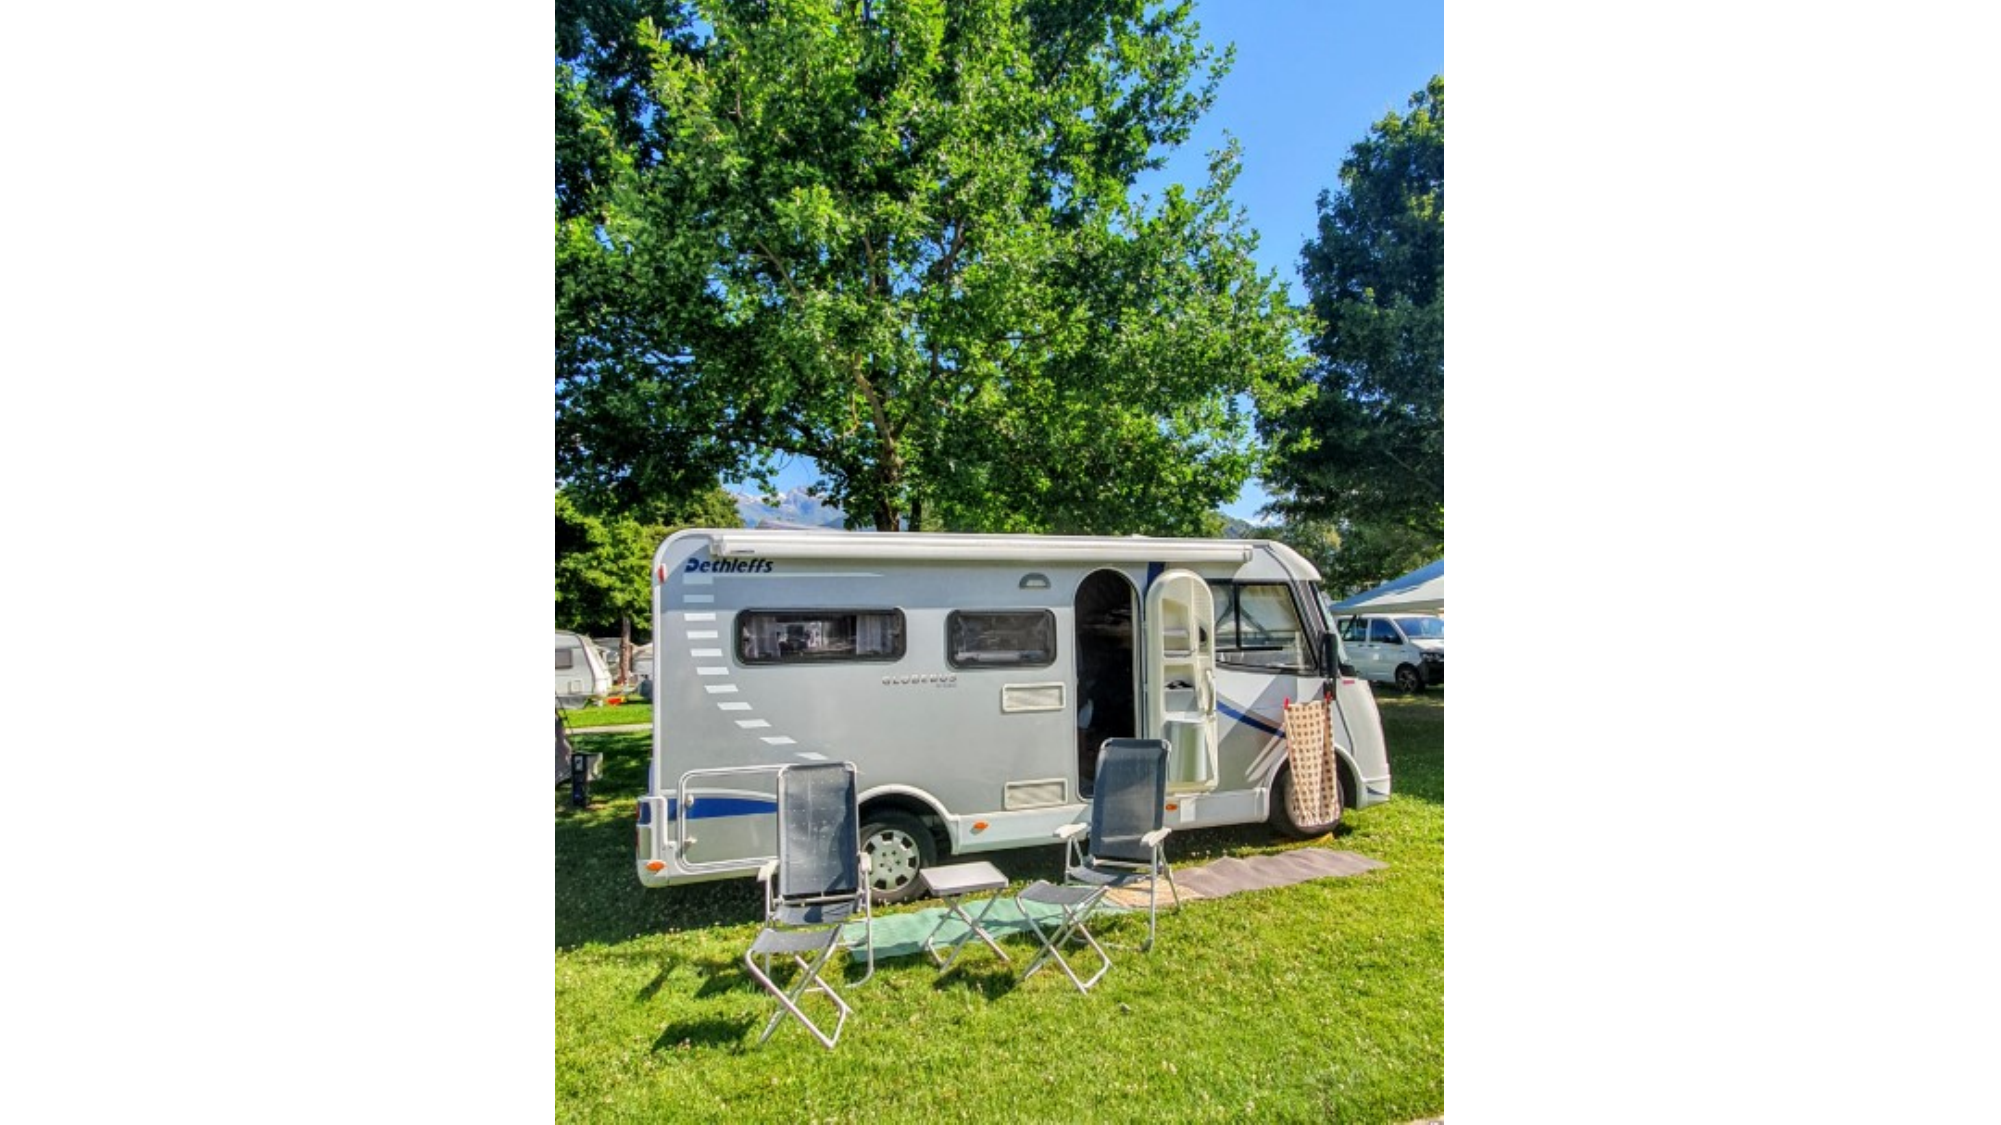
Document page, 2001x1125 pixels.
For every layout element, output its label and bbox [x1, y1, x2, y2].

picture [555, 0, 1444, 1125]
